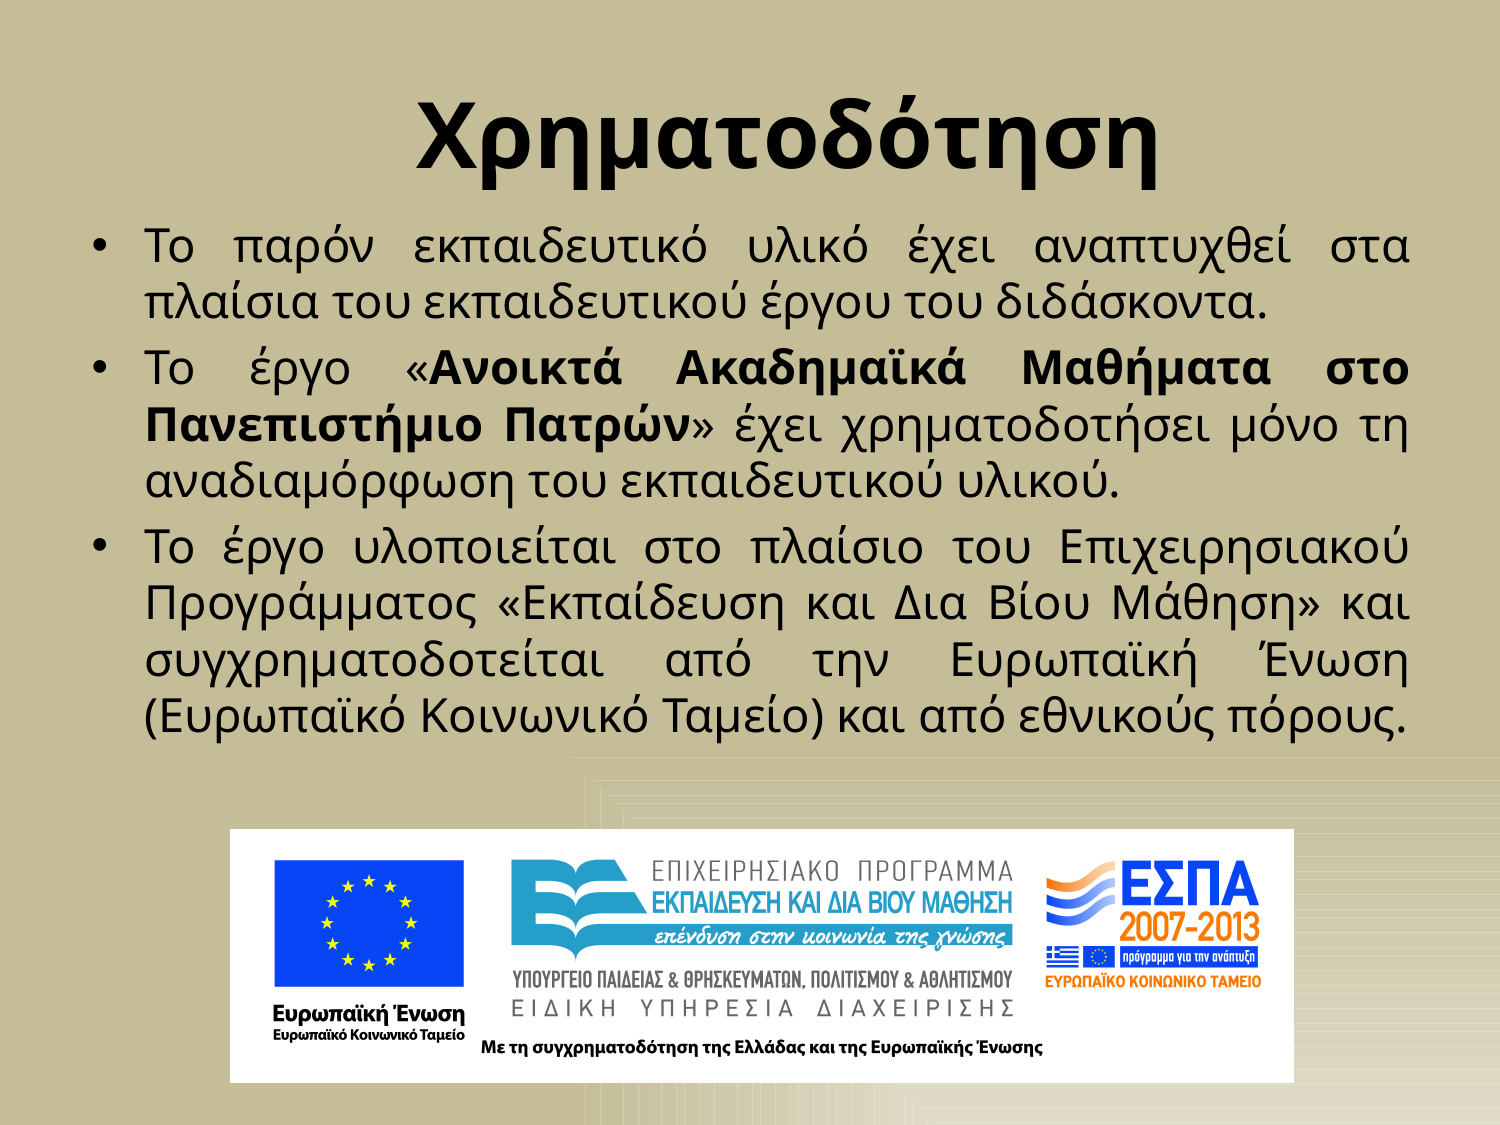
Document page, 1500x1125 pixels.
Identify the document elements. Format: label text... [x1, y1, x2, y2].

title Χρηματοδότηση [401, 66, 1223, 197]
picture [230, 828, 1294, 1083]
list Το παρόν εκπαιδευτικό υλικό έχει αναπτυχθεί στα πλαίσια του εκπαιδευτικού έργου του διδάσκοντα. Το έργο «Ανοικτά Ακαδημαϊκά Μαθήματα στο Πανεπιστήμιο Πατρών» έχει χρηματοδοτήσει μόνο τη αναδιαμόρφωση του εκπαιδευτικού υλικού. Το έργο υλοποιείται στο πλαίσιο του Επιχειρησιακού Προγράμματος «Εκπαίδευση και Δια Βίου Μάθηση» και συγχρηματοδοτείται από την Ευρωπαϊκή Ένωση (Ευρωπαϊκό Κοινωνικό Ταμείο) και από εθνικούς πόρους. [76, 208, 1427, 799]
